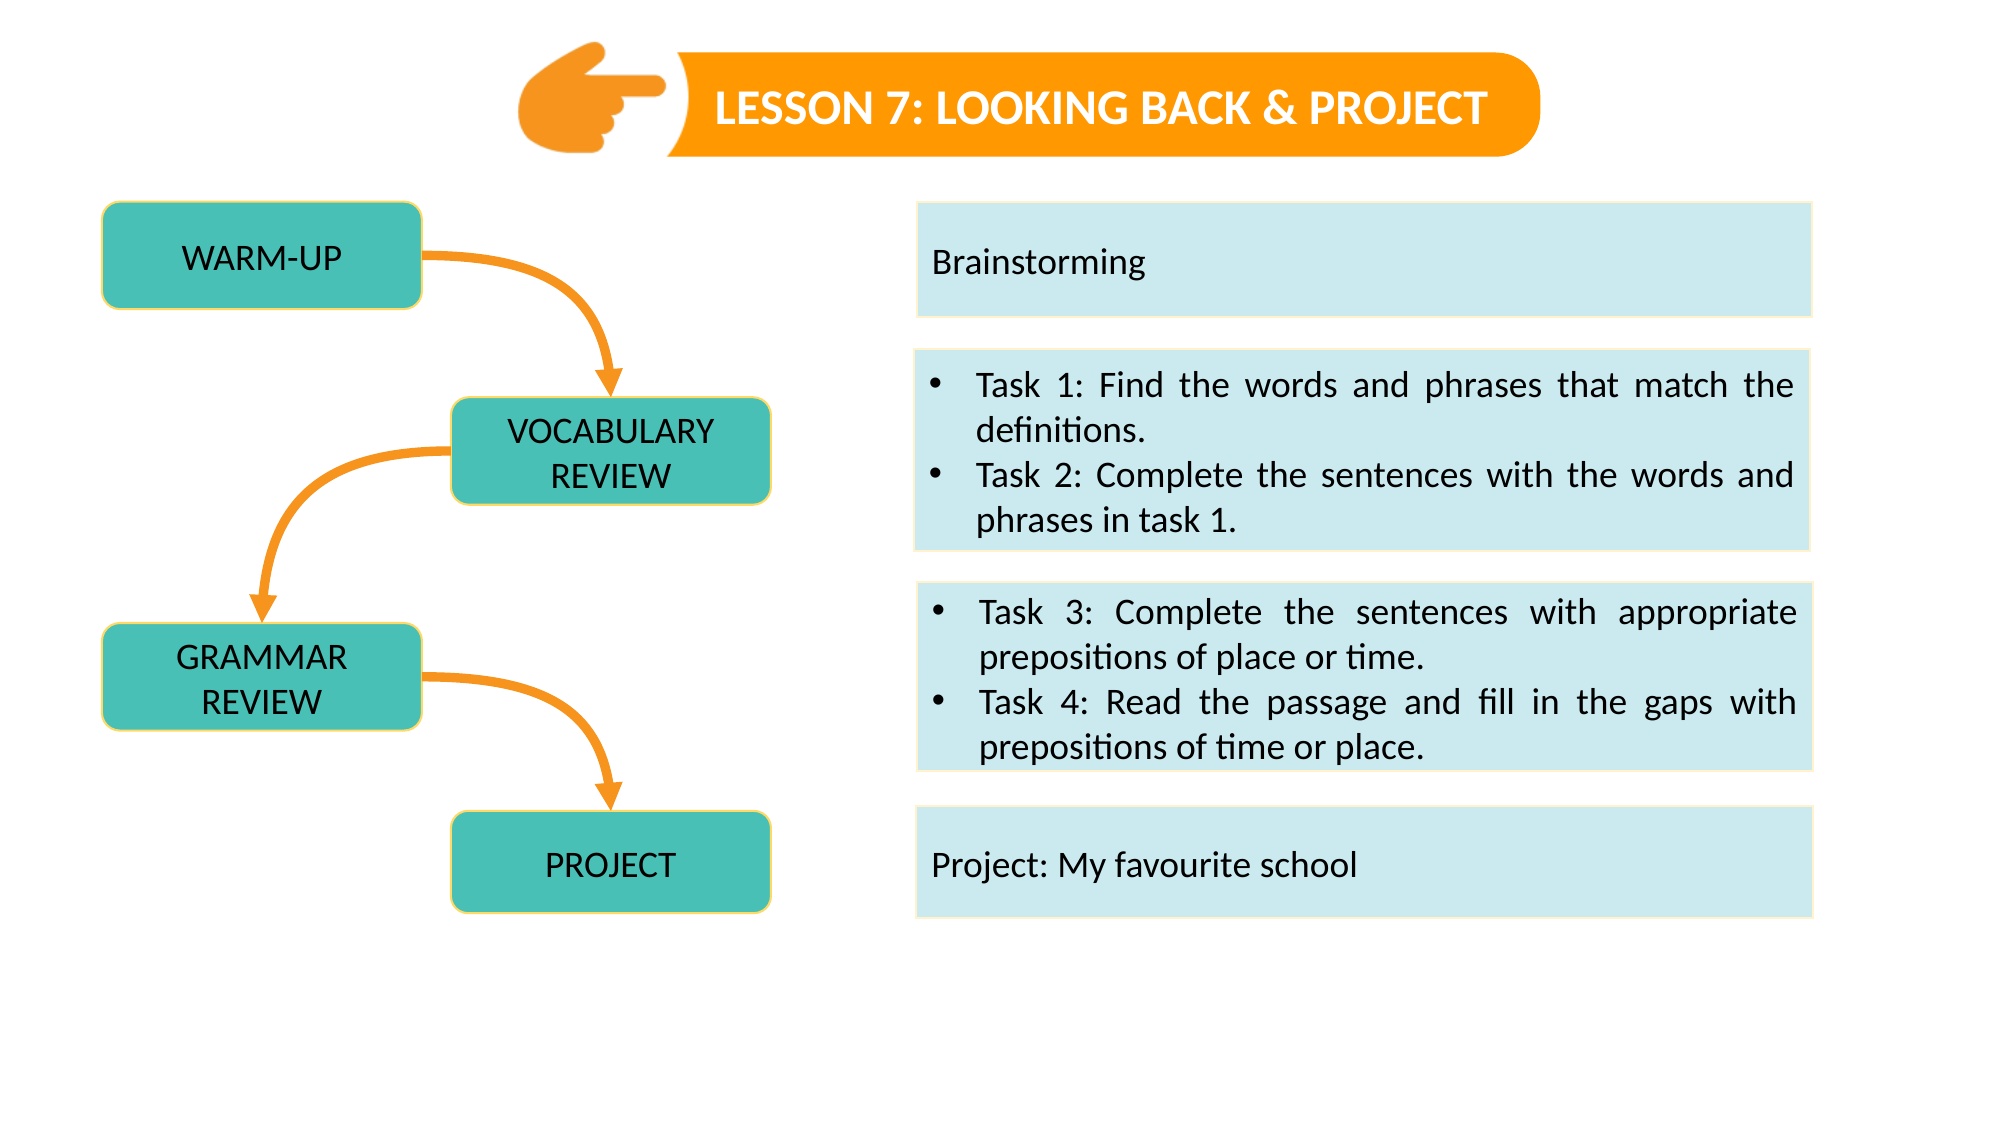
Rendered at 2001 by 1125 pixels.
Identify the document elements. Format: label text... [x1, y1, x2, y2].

text_box Brainstorming [916, 202, 1813, 318]
picture [479, 0, 701, 203]
text_box Project: My favourite school [916, 805, 1813, 919]
text_box Task 1: Find the words and phrases that match the definitions. Task 2: Complete the sentences with the words and phrases in task 1. [913, 348, 1811, 551]
text_box Task 3: Complete the sentences with appropriate prepositions of place or time. Task 4: Read the passage and fill in the gaps with prepositions of time or place. [916, 582, 1814, 772]
text_box VOCABULARY REVIEW [450, 397, 771, 505]
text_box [421, 255, 612, 398]
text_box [421, 676, 612, 812]
text_box [704, 52, 1541, 157]
text_box LESSON 7: LOOKING BACK & PROJECT [704, 66, 1524, 142]
text_box WARM-UP [101, 201, 422, 310]
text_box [261, 450, 452, 624]
text_box GRAMMAR REVIEW [101, 622, 422, 731]
text_box [749, 287, 1105, 427]
text_box [652, 834, 916, 974]
text_box PROJECT [450, 810, 771, 914]
